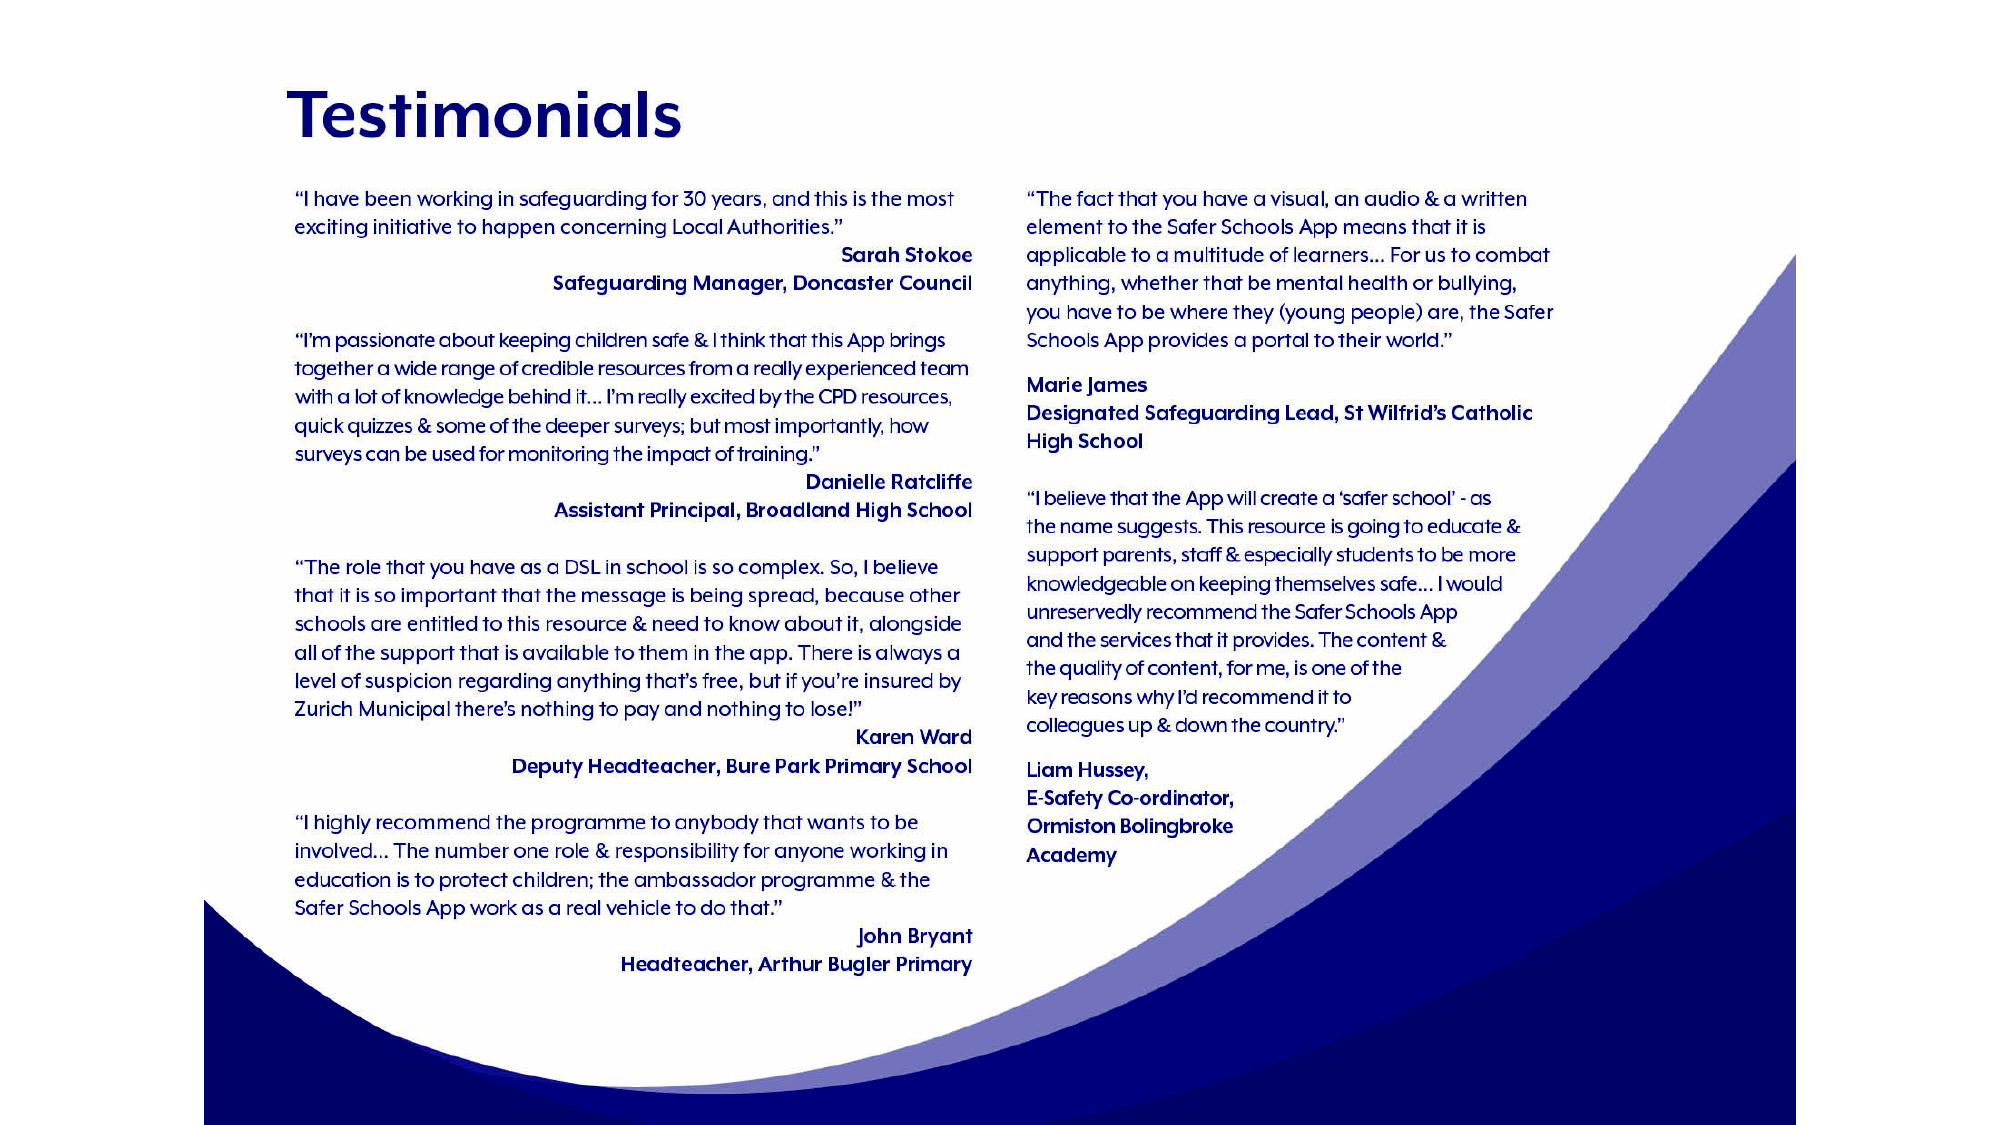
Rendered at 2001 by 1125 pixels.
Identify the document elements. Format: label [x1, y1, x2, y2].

picture [204, 0, 1796, 1125]
